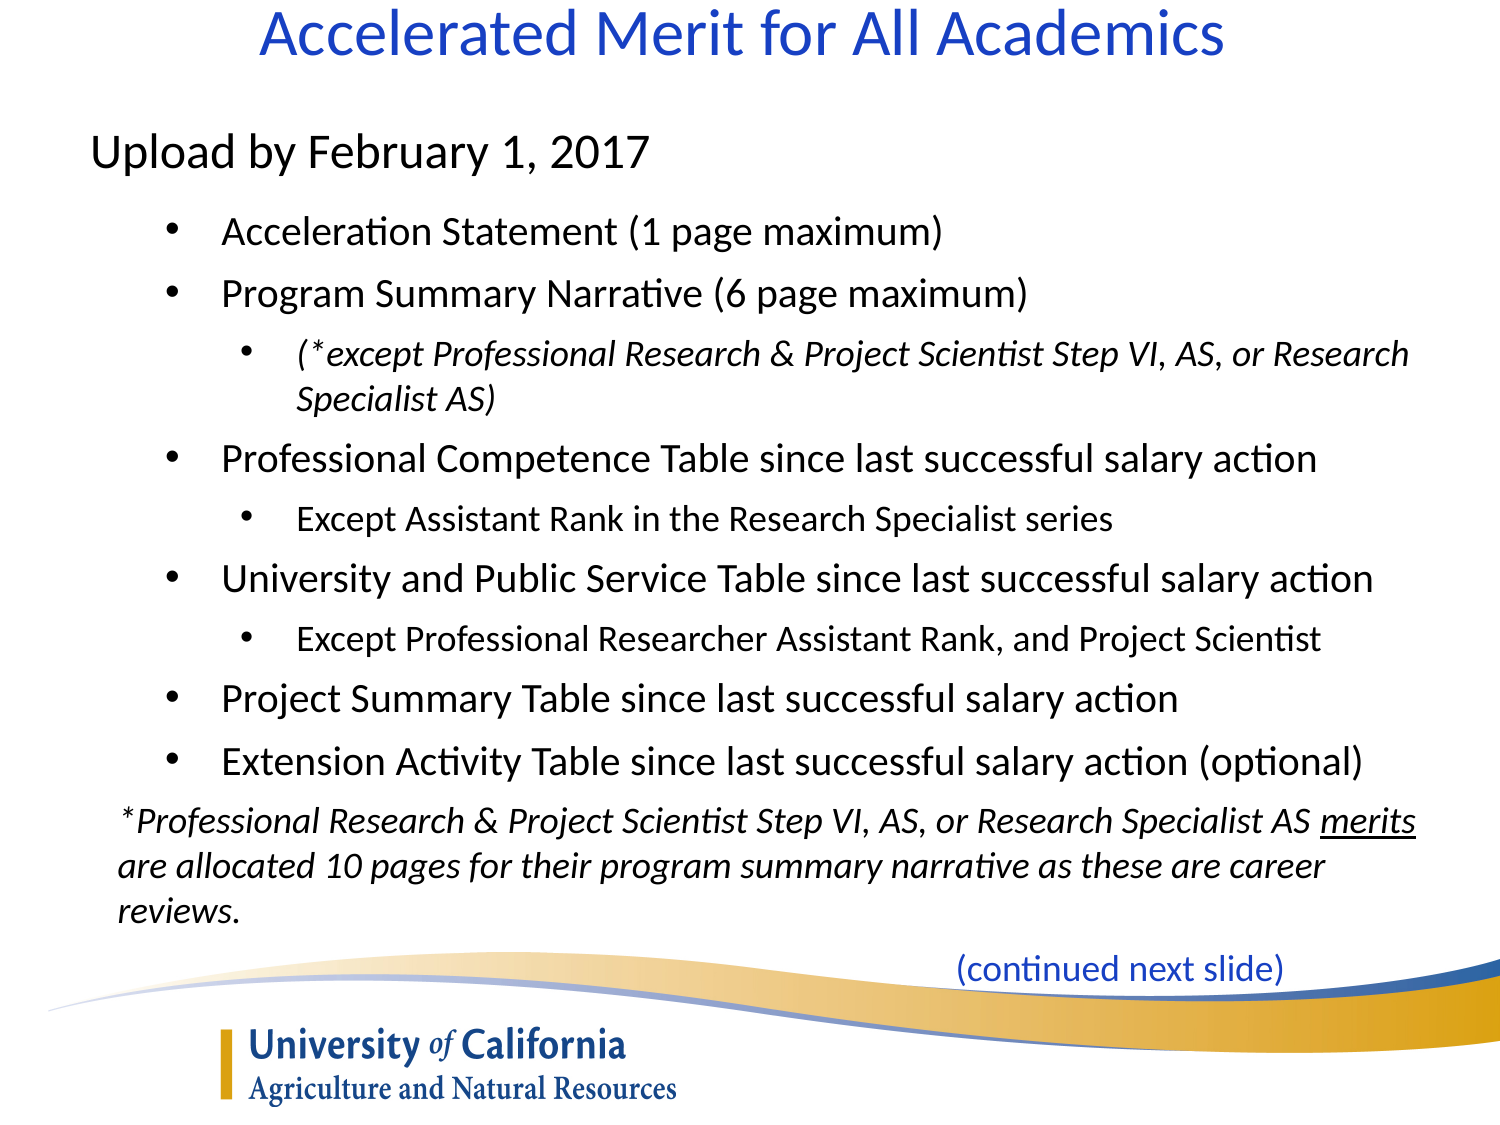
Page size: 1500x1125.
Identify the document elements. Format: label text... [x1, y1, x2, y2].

picture [48, 952, 1500, 1107]
title Accelerated Merit for All Academics [75, 26, 1426, 111]
text_box Upload by February 1, 2017 Acceleration Statement (1 page maximum) Program Summary Narrative (6 page maximum) (*except Professional Research & Project Scientist Step VI, AS, or Research Specialist AS) Professional Competence Table since last successful salary action Except Assistant Rank in the Research Specialist series University and Public Service Table since last successful salary action Except Professional Researcher Assistant Rank, and Project Scientist Project Summary Table since last successful salary action Extension Activity Table since last successful salary action (optional) *Professional Research & Project Scientist Step VI, AS, or Research Specialist AS merits are allocated 10 pages for their program summary narrative as these are career reviews. (continued next slide) [75, 111, 1459, 997]
